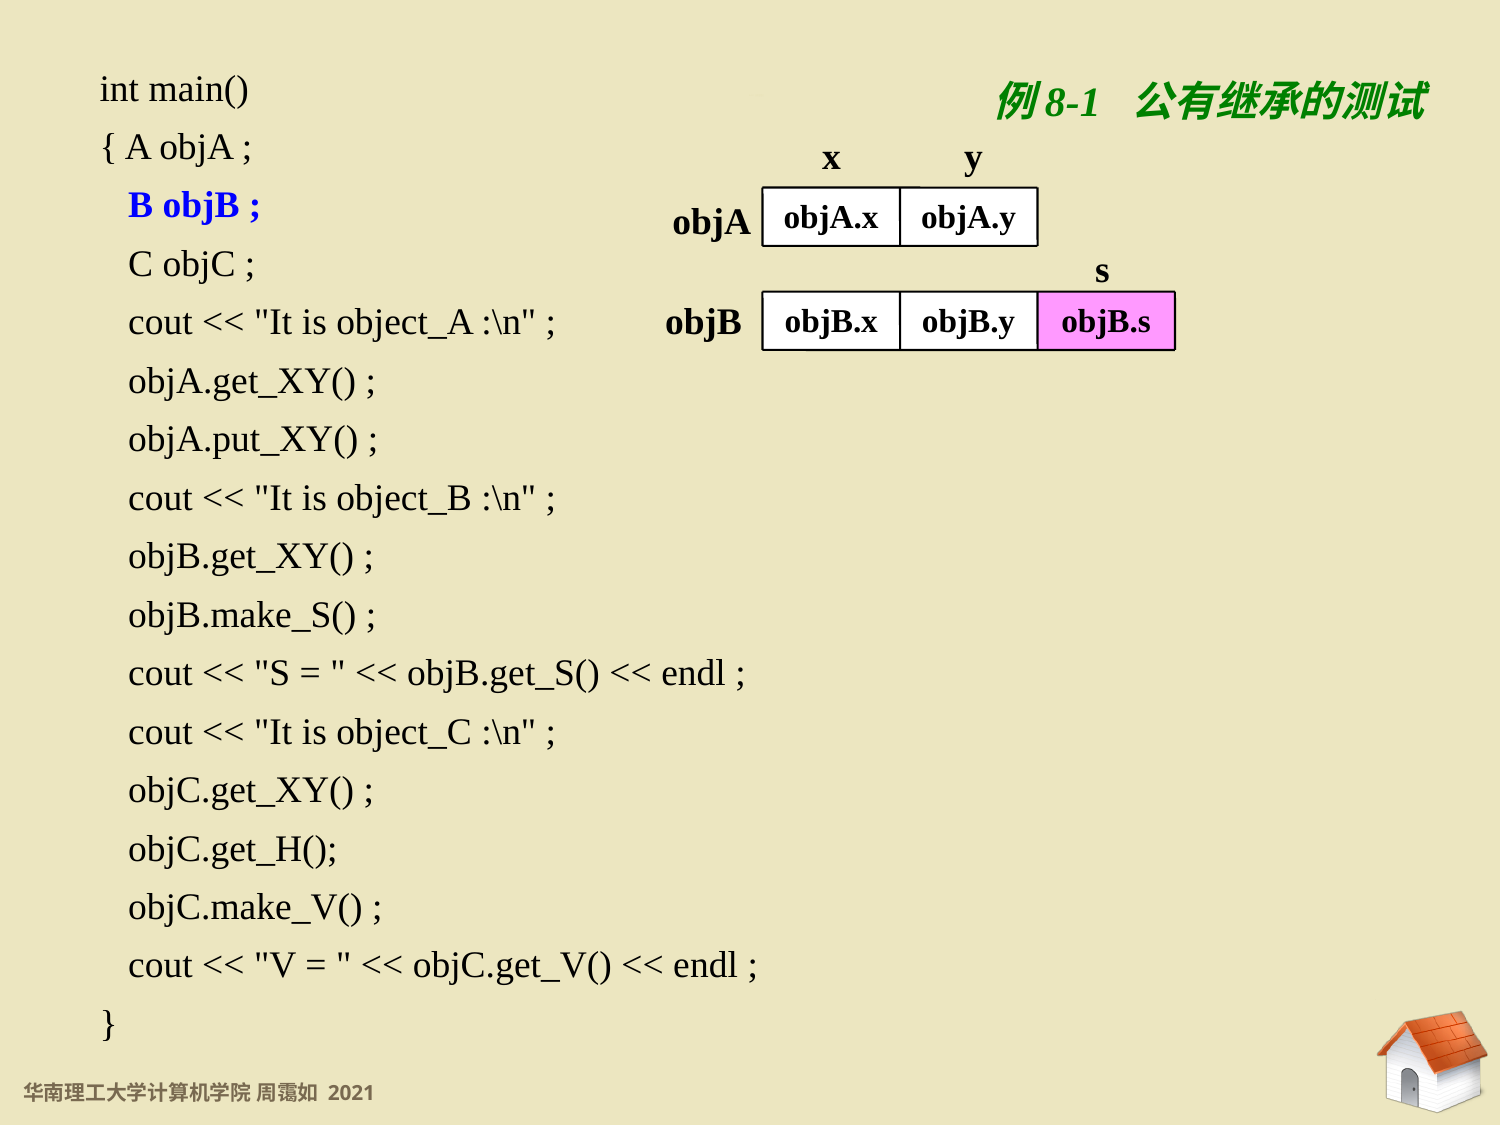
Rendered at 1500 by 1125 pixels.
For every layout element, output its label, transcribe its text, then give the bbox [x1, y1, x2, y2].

text_box int main() { A objA ; B objB ; C objC ; cout << "It is object_A :\n" ; objA.get_XY() ; objA.put_XY() ; cout << "It is object_B :\n" ; objB.get_XY() ; objB.make_S() ; cout << "S = " << objB.get_S() << endl ; cout << "It is object_C :\n" ; objC.get_XY() ; objC.get_H(); objC.make_V() ; cout << "V = " << objC.get_V() << endl ; } [84, 42, 875, 1052]
title 8.2.1 访问控制 [137, 87, 1375, 275]
text_box 例8-1 公有继承的测试 [978, 62, 1448, 133]
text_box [649, 237, 1176, 351]
picture [1375, 999, 1488, 1124]
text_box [656, 187, 1038, 235]
